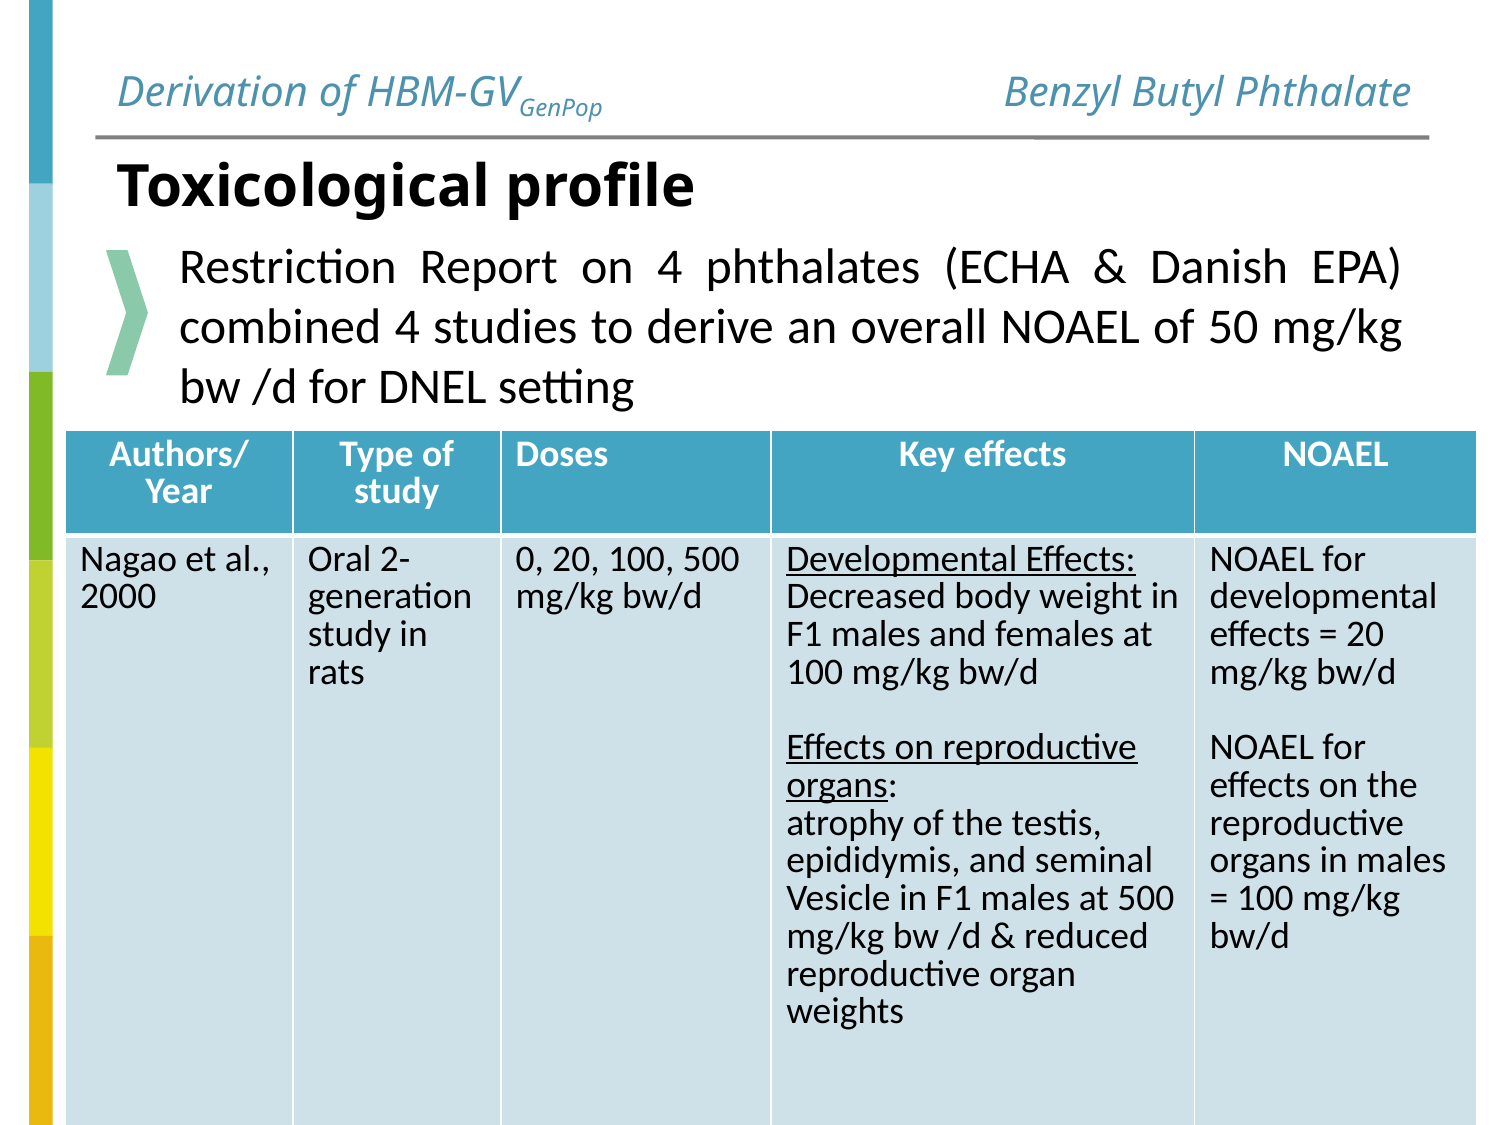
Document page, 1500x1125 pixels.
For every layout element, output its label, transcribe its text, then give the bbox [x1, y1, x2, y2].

table_header Authors/ Year [66, 431, 292, 533]
title Derivation of HBM-GVGenPop [101, 57, 871, 125]
text_box Restriction Report on 4 phthalates (ECHA & Danish EPA) combined 4 studies to derive an overall NOAEL of 50 mg/kg bw /d for DNEL setting [164, 226, 1418, 422]
table_cell 0, 20, 100, 500 mg/kg bw/d [502, 538, 770, 1125]
table_header NOAEL [1195, 431, 1476, 533]
text_box [106, 250, 148, 375]
table_header Key effects [772, 431, 1194, 533]
table_header Doses [502, 431, 770, 533]
table_header Type of study [294, 431, 500, 533]
table_cell Developmental Effects: Decreased body weight in F1 males and females at 100 mg/kg bw/d Effects on reproductive organs: atrophy of the testis, epididymis, and seminal Vesicle in F1 males at 500 mg/kg bw /d & reduced reproductive organ weights [772, 538, 1194, 1125]
table_cell NOAEL for developmental effects = 20 mg/kg bw/d NOAEL for effects on the reproductive organs in males = 100 mg/kg bw/d [1195, 538, 1476, 1125]
list Benzyl Butyl Phthalate [871, 57, 1428, 125]
list Toxicological profile [101, 149, 1425, 260]
table_cell Nagao et al., 2000 [66, 538, 292, 1125]
table_cell Oral 2-generation study in rats [294, 538, 500, 1125]
